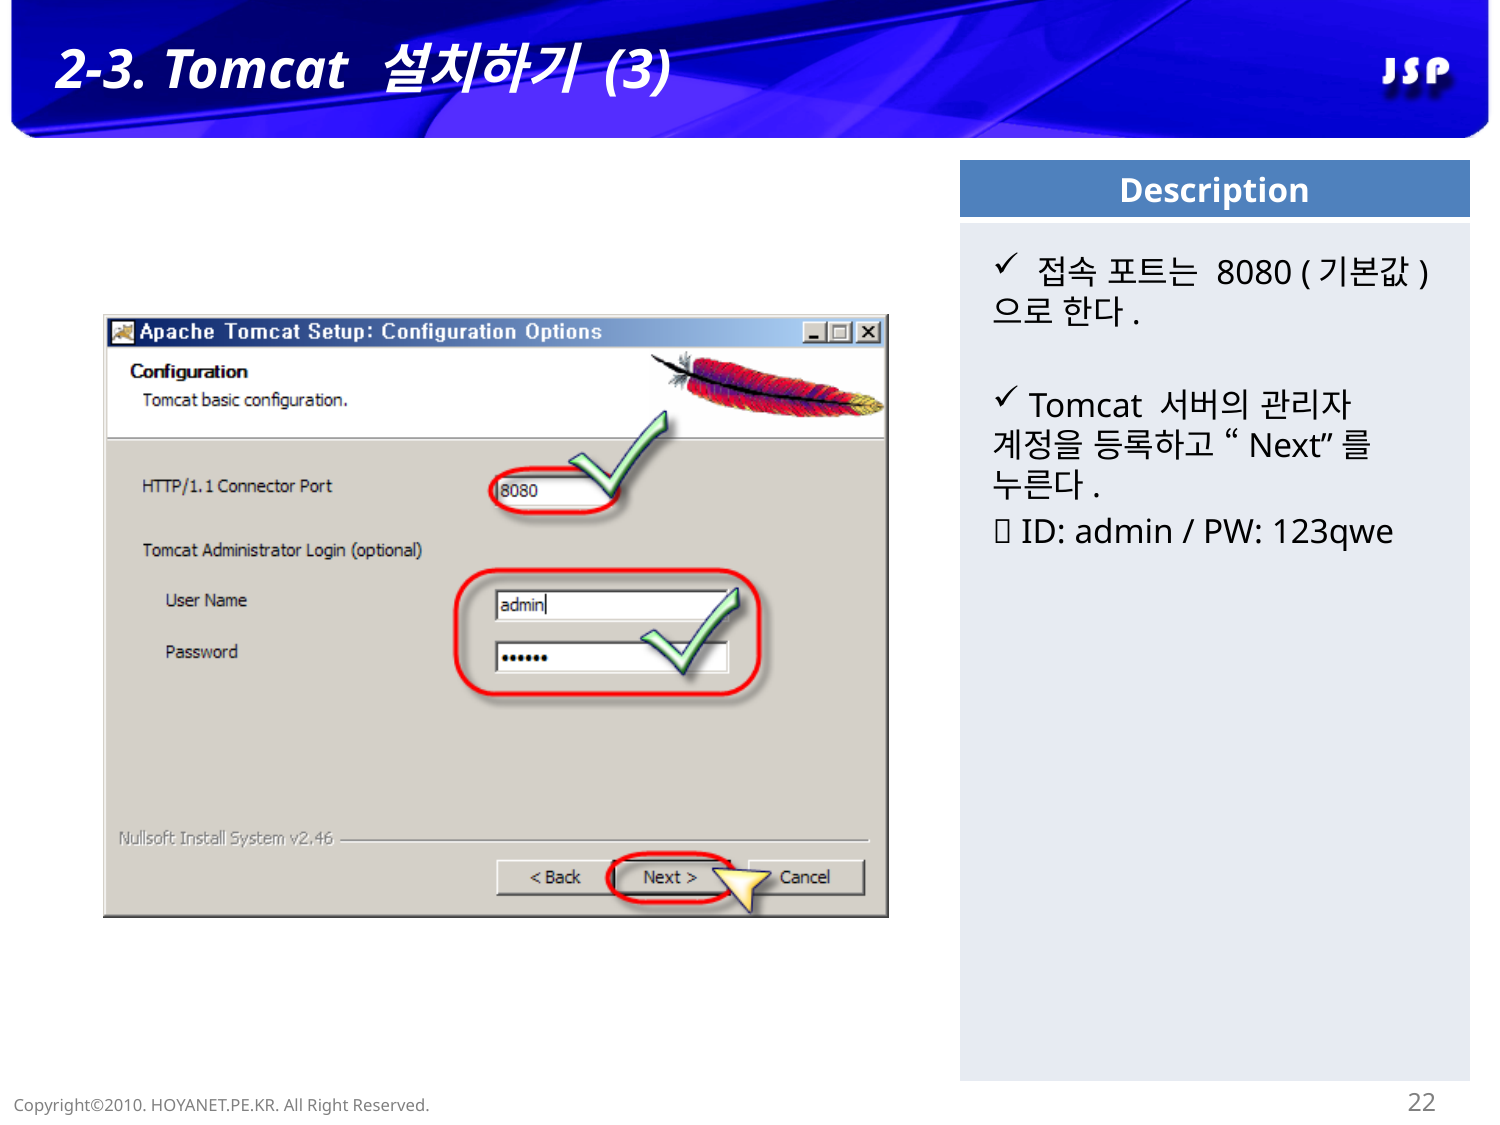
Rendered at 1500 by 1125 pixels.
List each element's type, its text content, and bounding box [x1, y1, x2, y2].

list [102, 313, 890, 918]
title 2-3. Tomcat 설치하기 (3) [41, 27, 1317, 123]
list 접속 포트는 8080 (기본값) 으로 한다. Tomcat 서버의 관리자 계정을 등록하고 “Next”를 누른다.  ID: admin / PW: 123qwe [977, 243, 1451, 1071]
picture [0, 0, 1500, 138]
